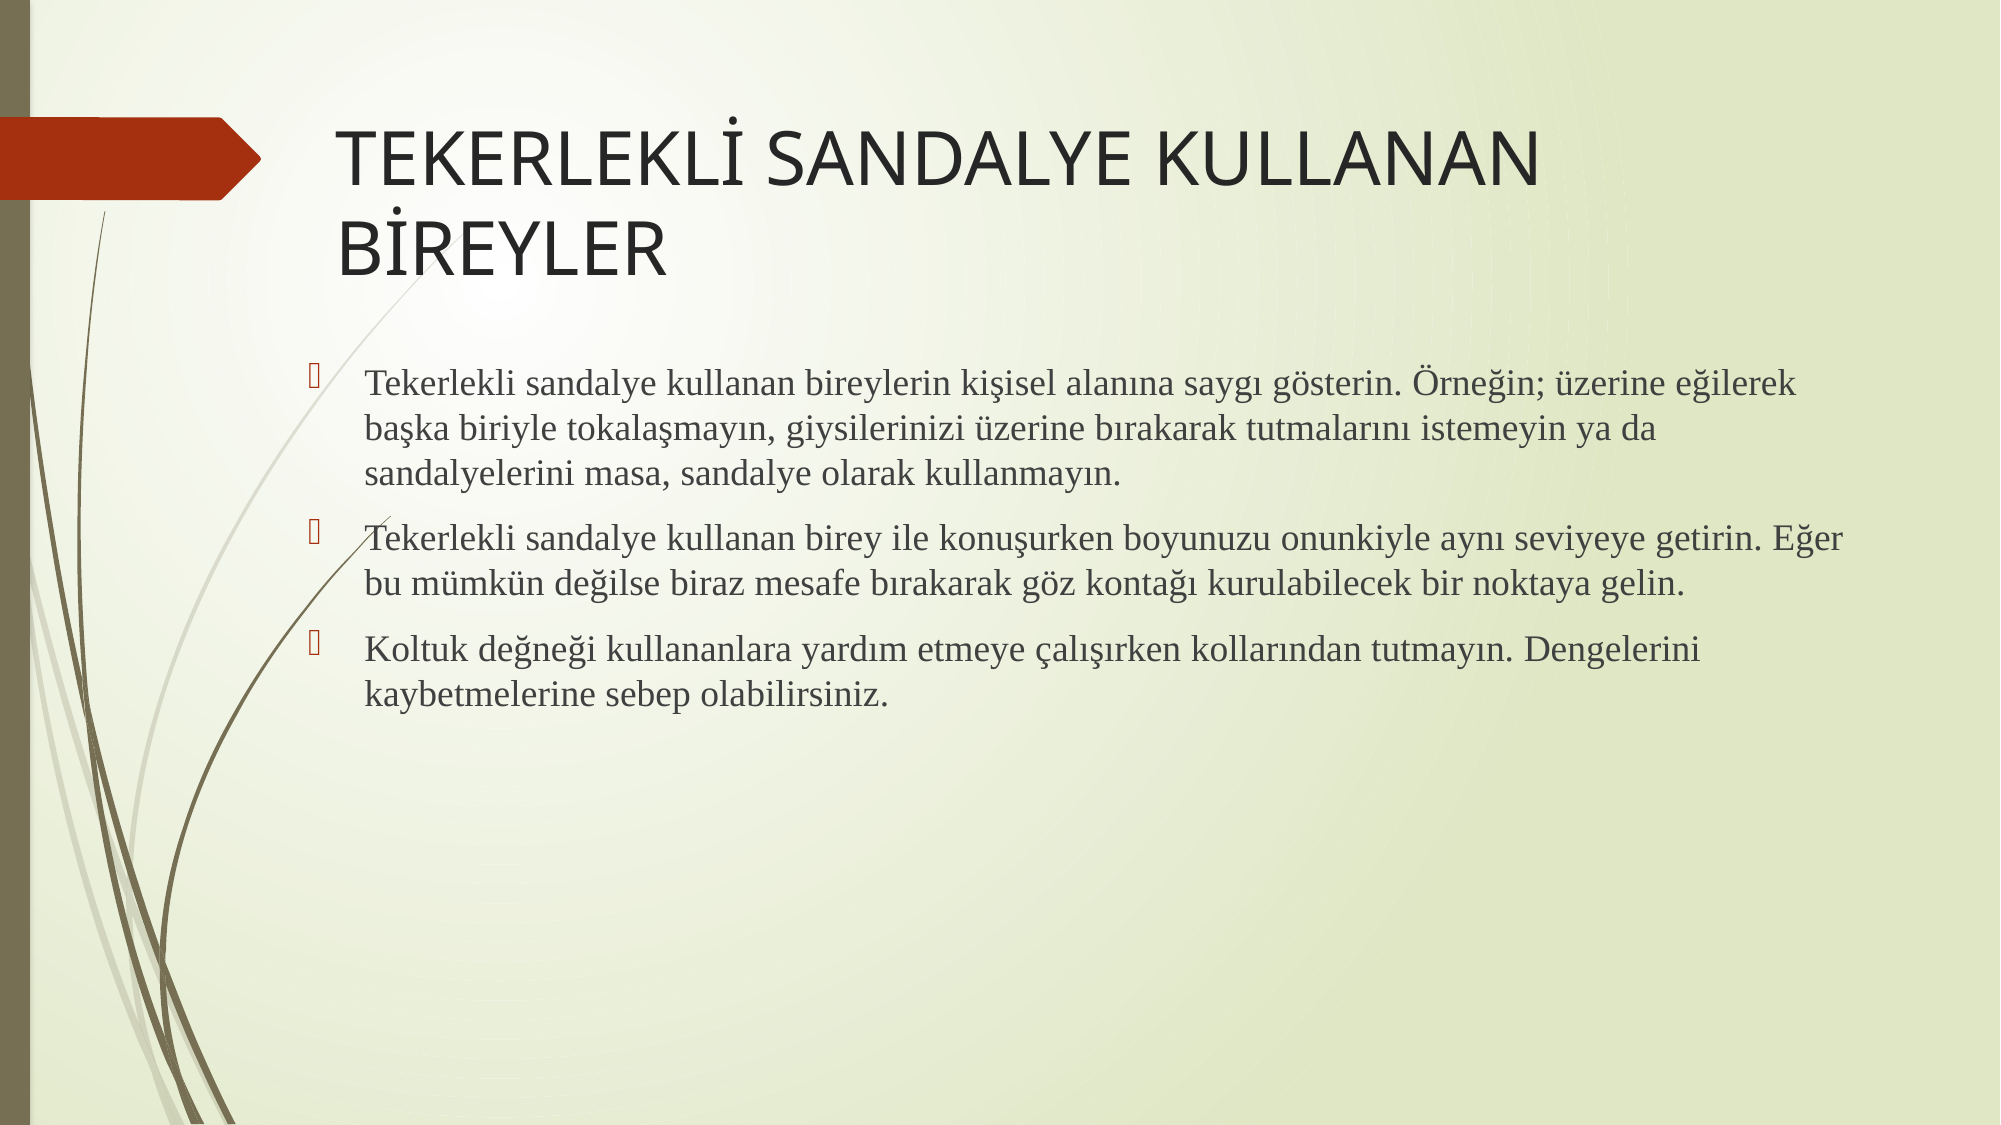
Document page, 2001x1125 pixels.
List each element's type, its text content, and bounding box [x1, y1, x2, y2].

title TEKERLEKLİ SANDALYE KULLANAN BİREYLER [320, 102, 1888, 313]
list Tekerlekli sandalye kullanan bireylerin kişisel alanına saygı gösterin. Örneğin; üzerine eğilerek başka biriyle tokalaşmayın, giysilerinizi üzerine bırakarak tutmalarını istemeyin ya da sandalyelerini masa, sandalye olarak kullanmayın. Tekerlekli sandalye kullanan birey ile konuşurken boyunuzu onunkiyle aynı seviyeye getirin. Eğer bu mümkün değilse biraz mesafe bırakarak göz kontağı kurulabilecek bir noktaya gelin. Koltuk değneği kullananlara yardım etmeye çalışırken kollarından tutmayın. Dengelerini kaybetmelerine sebep olabilirsiniz. [293, 350, 1888, 970]
